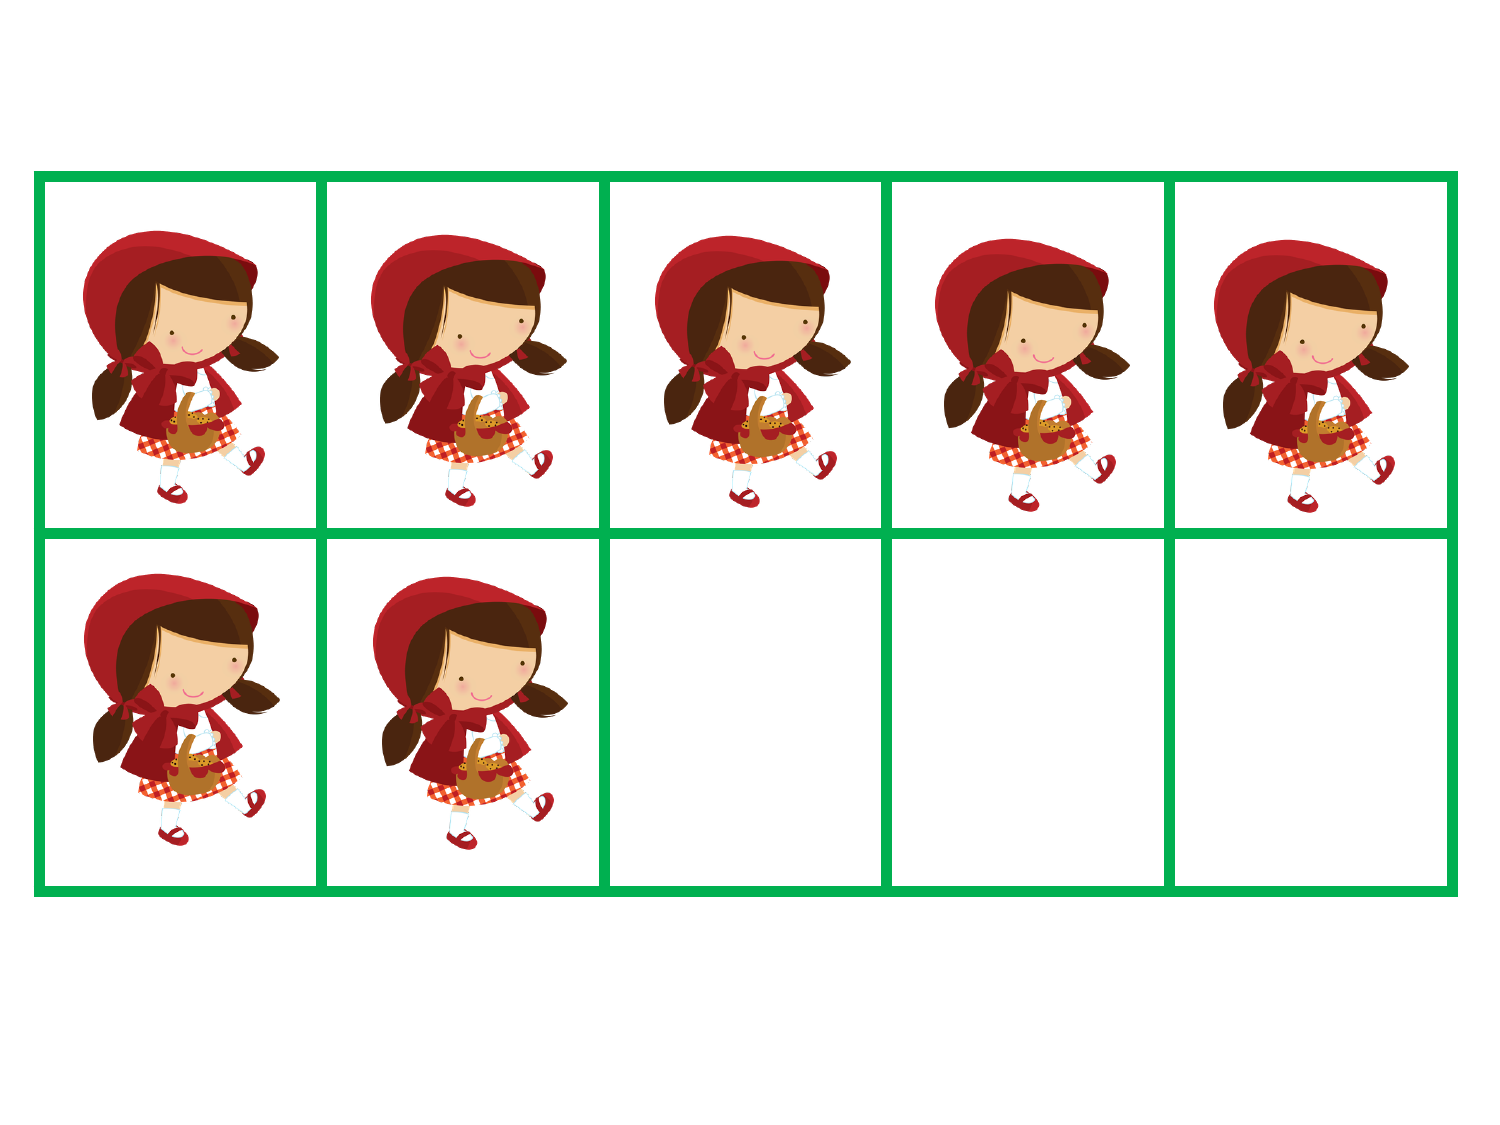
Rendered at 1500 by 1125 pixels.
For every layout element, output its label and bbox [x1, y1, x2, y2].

table_cell [1175, 539, 1447, 886]
picture [370, 571, 572, 858]
picture [652, 230, 855, 516]
table_header [45, 182, 316, 528]
picture [1211, 234, 1413, 521]
table_header [327, 182, 599, 528]
picture [81, 568, 284, 854]
table_header [892, 182, 1164, 528]
table_header [610, 182, 881, 528]
picture [368, 229, 571, 515]
table_header [1175, 182, 1447, 528]
picture [931, 233, 1134, 520]
picture [80, 225, 283, 512]
table_cell [45, 539, 316, 886]
table_cell [610, 539, 881, 886]
table_cell [327, 539, 599, 886]
table_cell [892, 539, 1164, 886]
